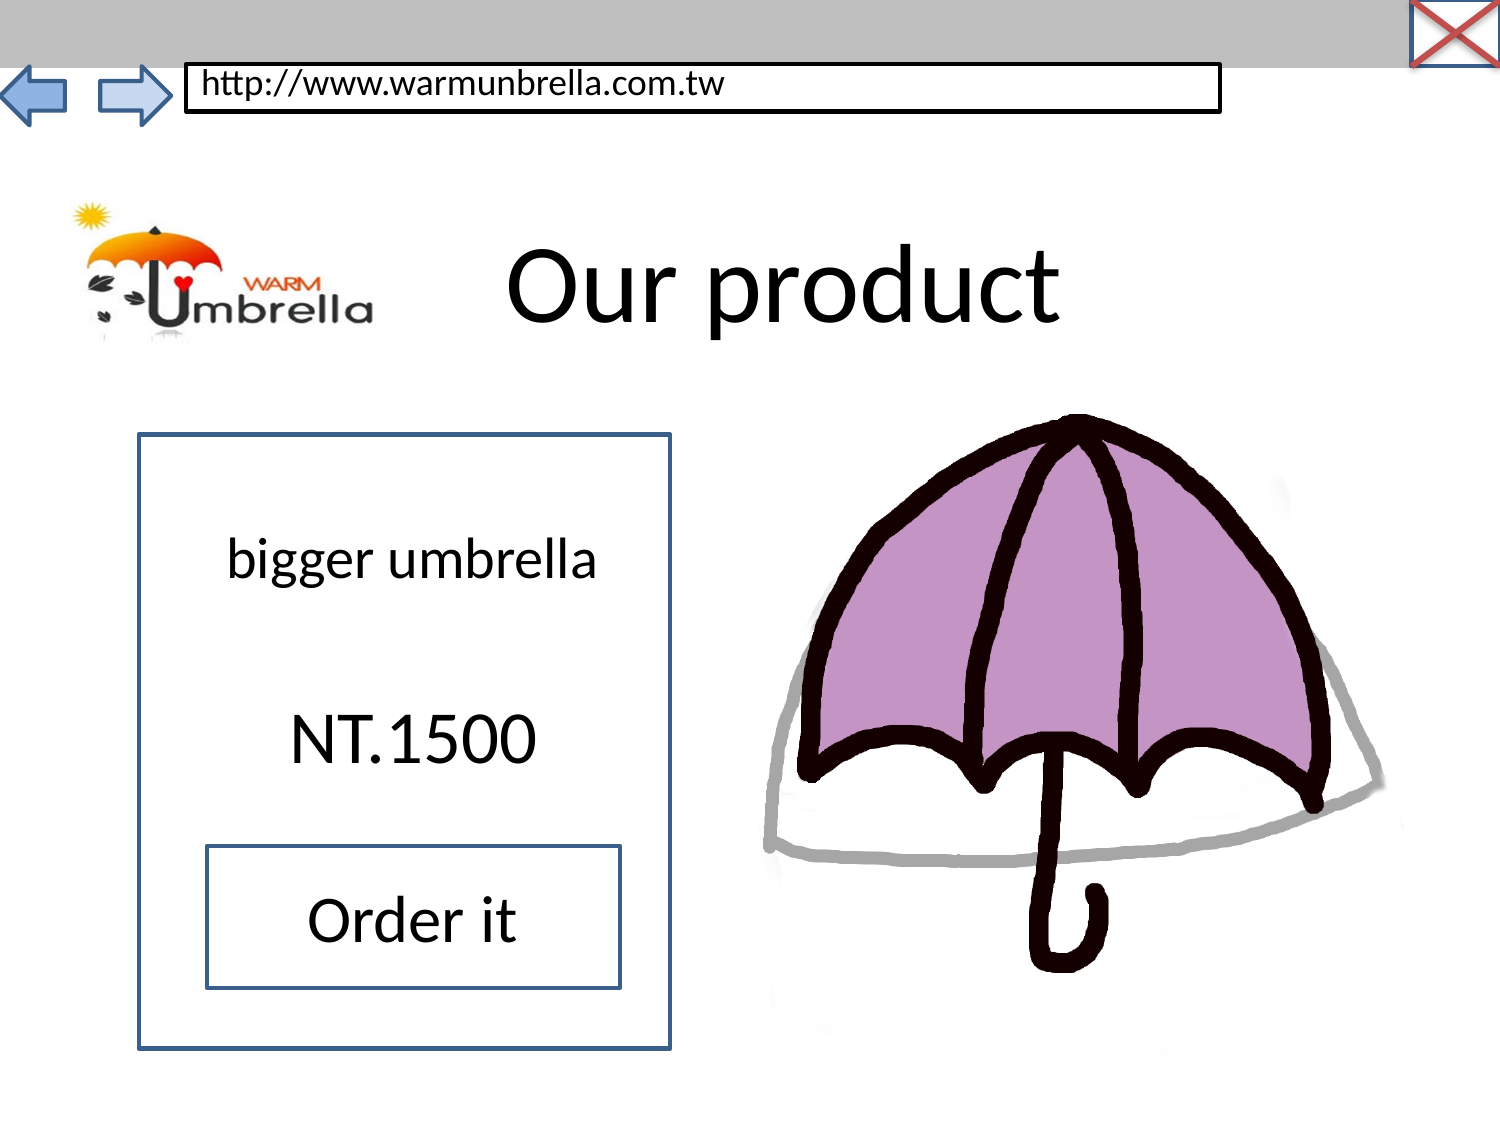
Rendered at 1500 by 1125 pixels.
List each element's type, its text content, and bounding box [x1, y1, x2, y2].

text_box http://www.warmunbrella.com.tw [186, 50, 1114, 111]
text_box Our product [429, 202, 1388, 352]
text_box [0, 0, 1407, 68]
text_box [1411, 0, 1500, 67]
text_box bigger umbrella [180, 512, 645, 598]
text_box [0, 64, 67, 128]
text_box [98, 64, 174, 128]
text_box Order it [228, 868, 597, 964]
picture [32, 164, 425, 386]
text_box [137, 432, 672, 1051]
text_box NT.1500 [218, 680, 609, 786]
picture [749, 400, 1431, 1083]
text_box [184, 62, 1222, 114]
text_box [205, 844, 622, 990]
